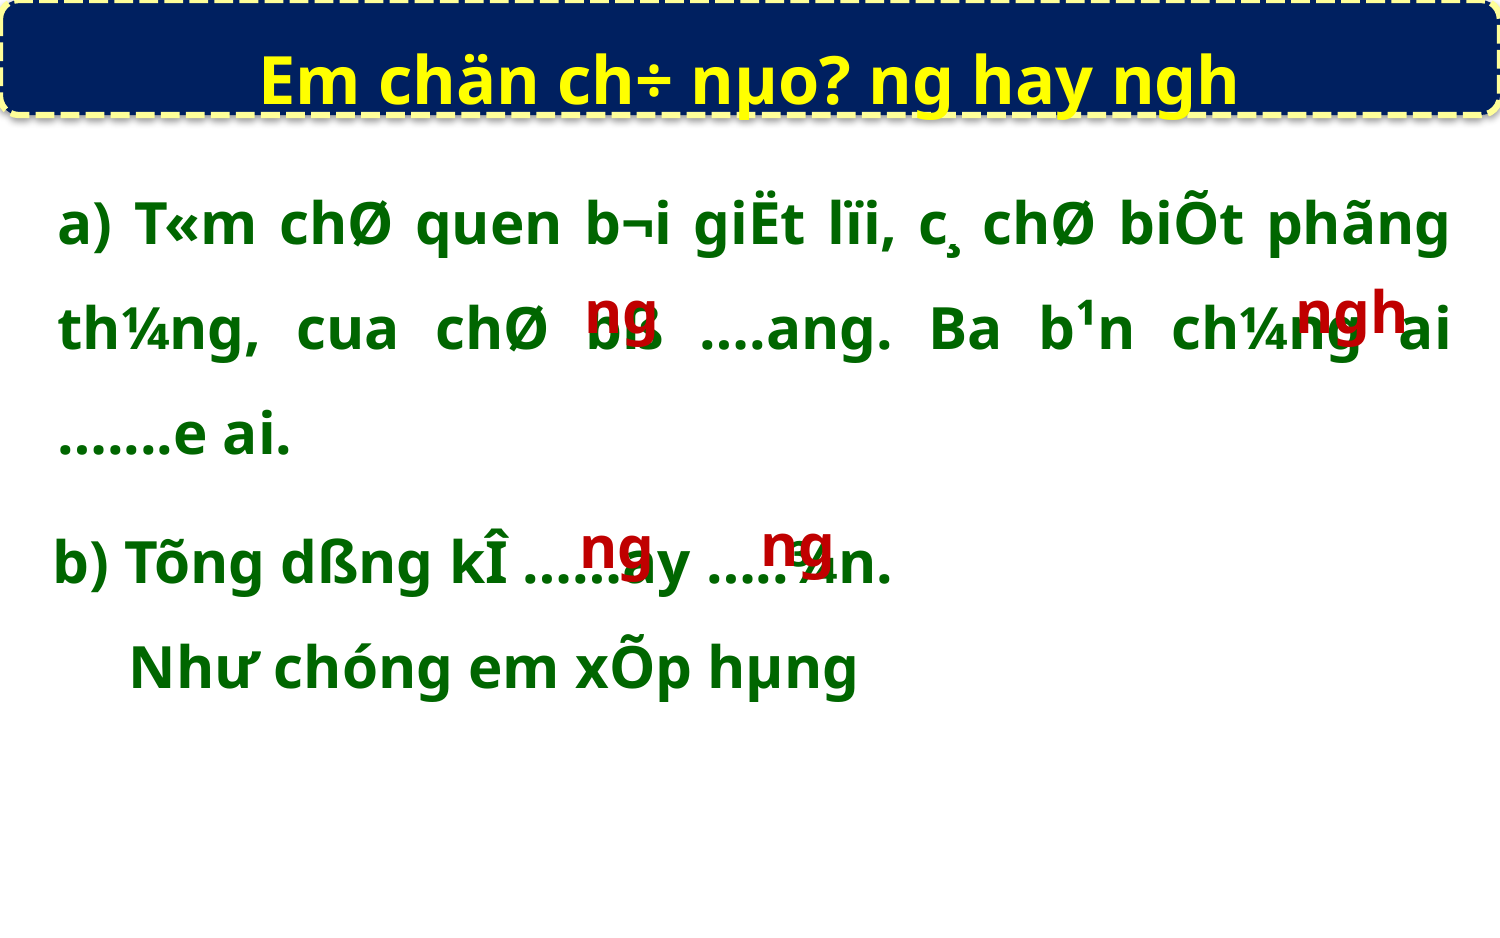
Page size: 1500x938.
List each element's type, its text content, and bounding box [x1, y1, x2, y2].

text_box b) Tõng dßng kÎ ……ay …..¾n. Như chóng em xÕp hµng [37, 482, 1462, 708]
text_box a) T«m chØ quen b¬i giËt lïi, c¸ chØ biÕt phãng th¼ng, cua chØ bß ….ang. Ba b¹n ch¼ng ai …....e ai. [42, 143, 1467, 474]
text_box ngh [1280, 267, 1424, 353]
text_box ng [745, 500, 851, 586]
text_box Em chän ch÷ nµo? ng hay ngh [0, 0, 1500, 119]
text_box ng [569, 267, 675, 353]
text_box ng [564, 503, 670, 588]
